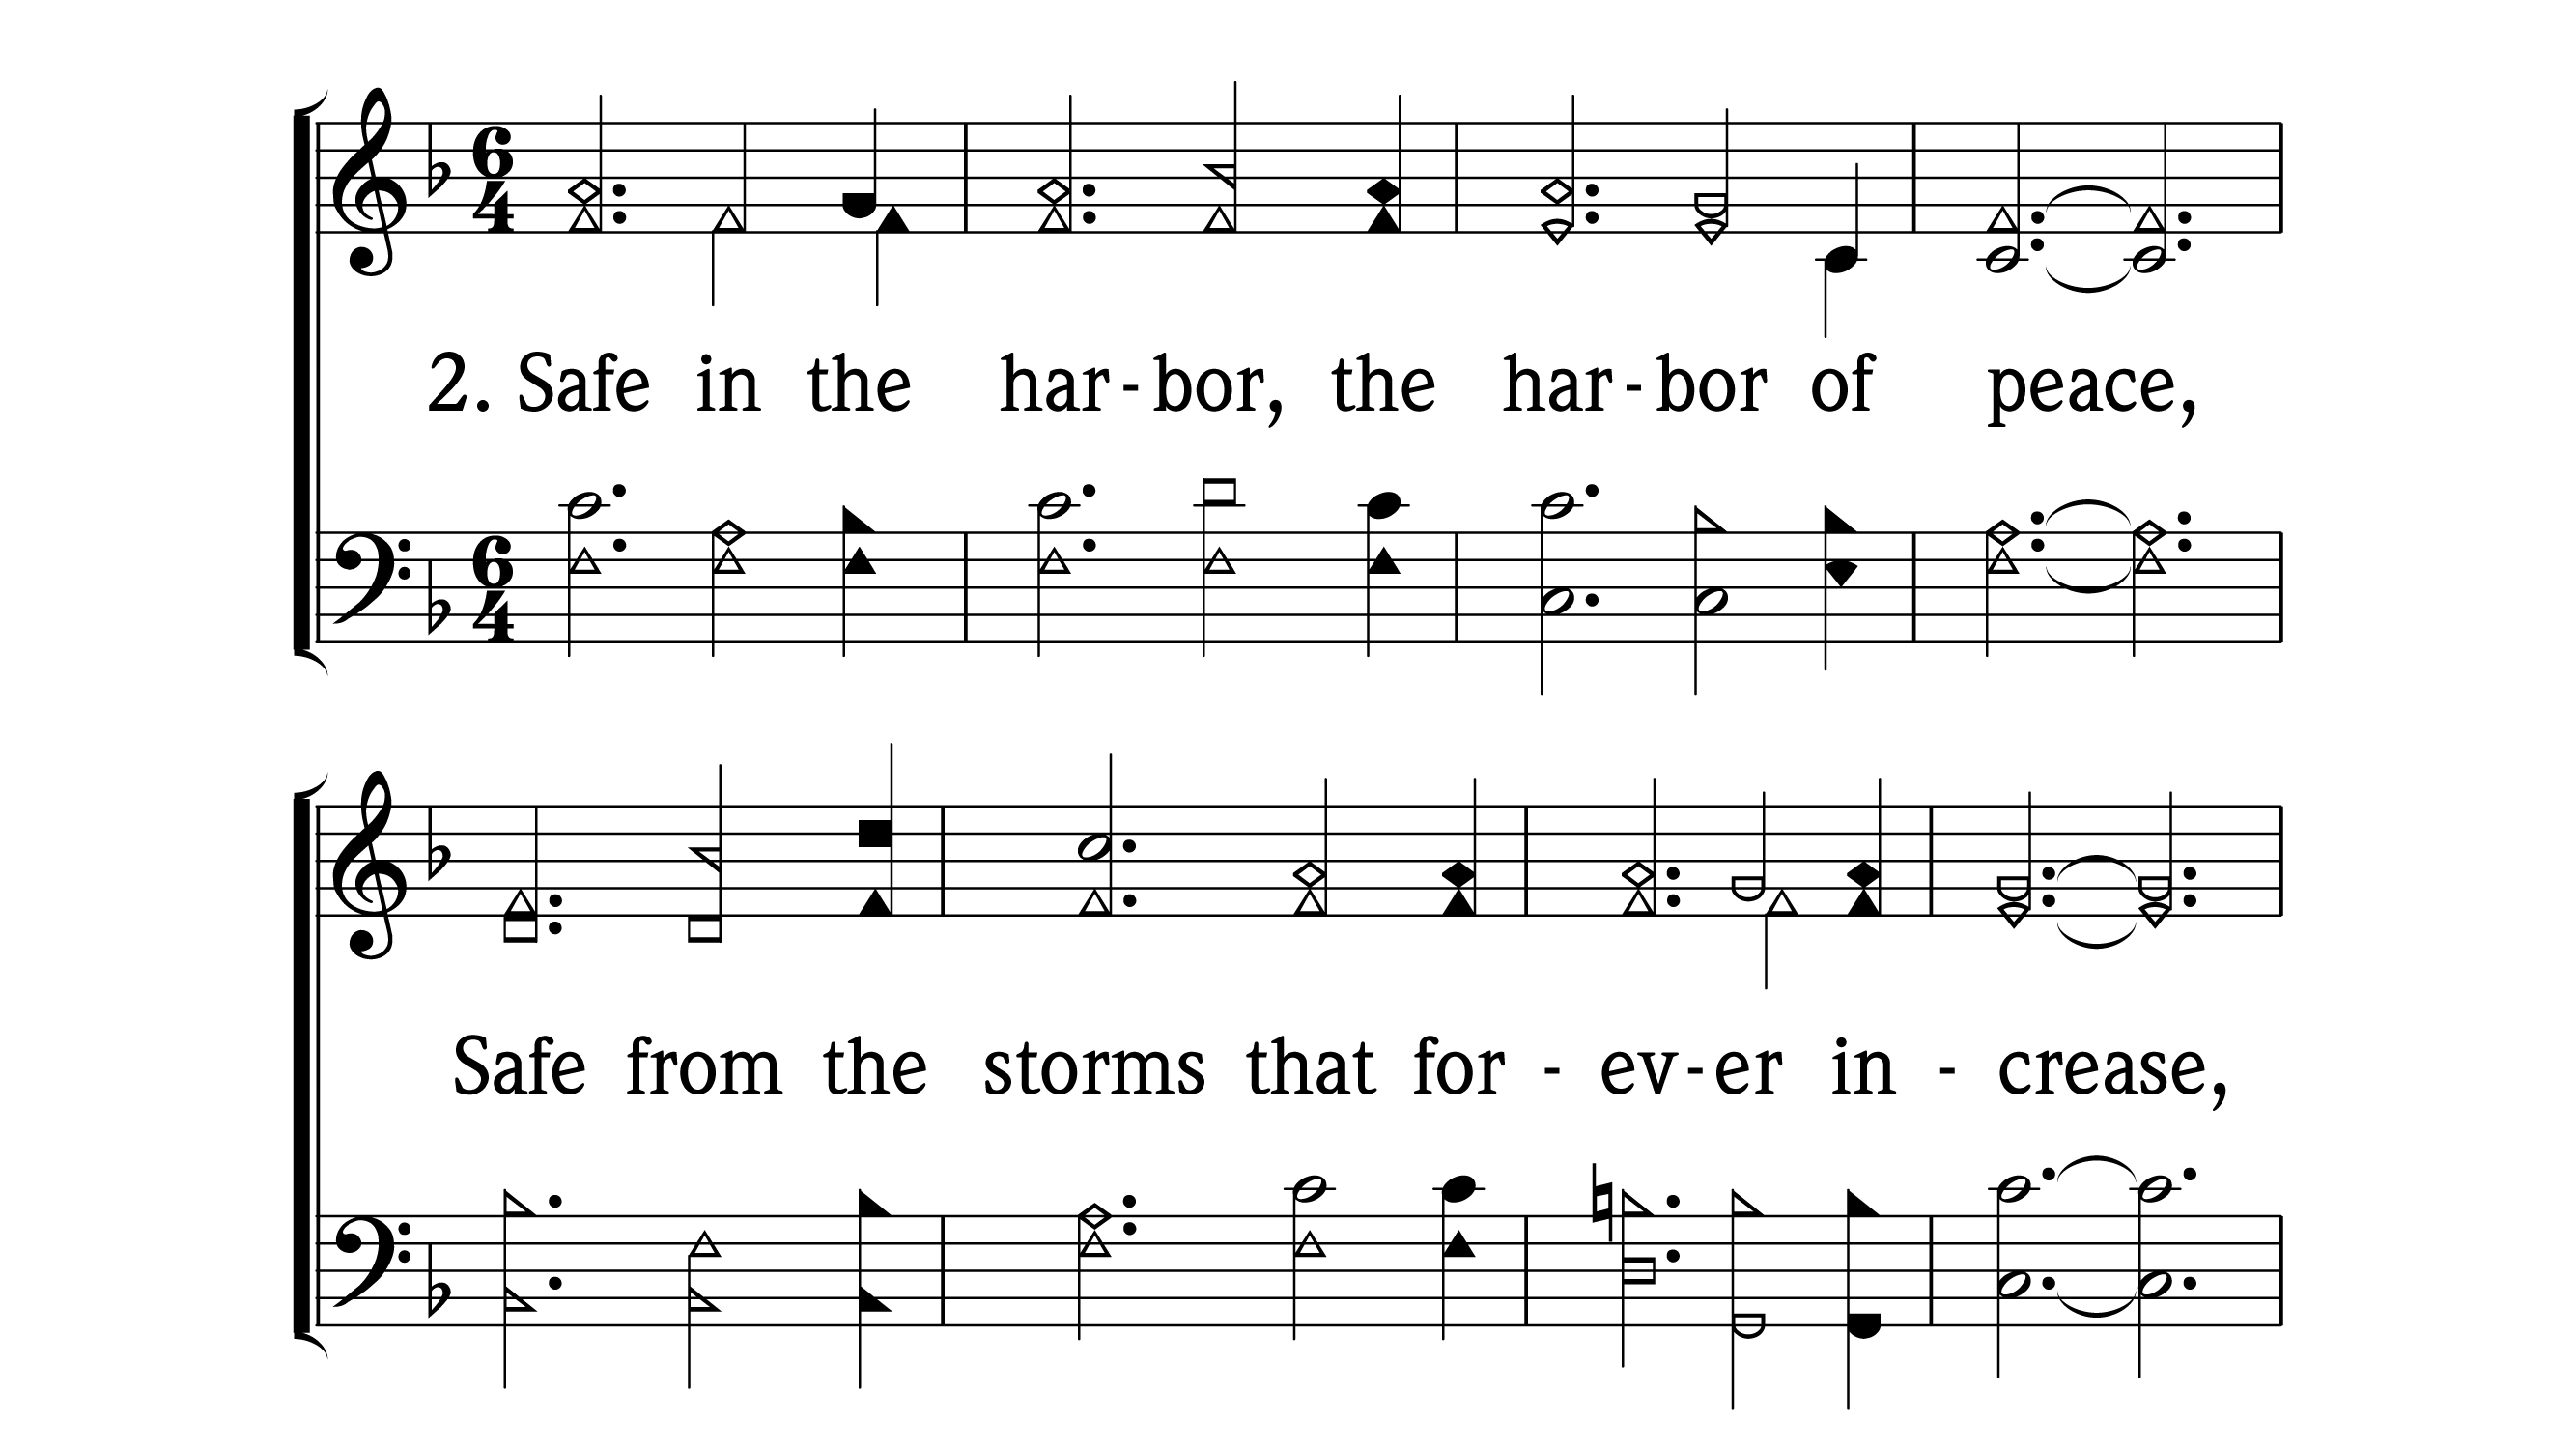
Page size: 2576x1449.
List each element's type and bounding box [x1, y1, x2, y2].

text_box [0, 0, 2576, 1449]
